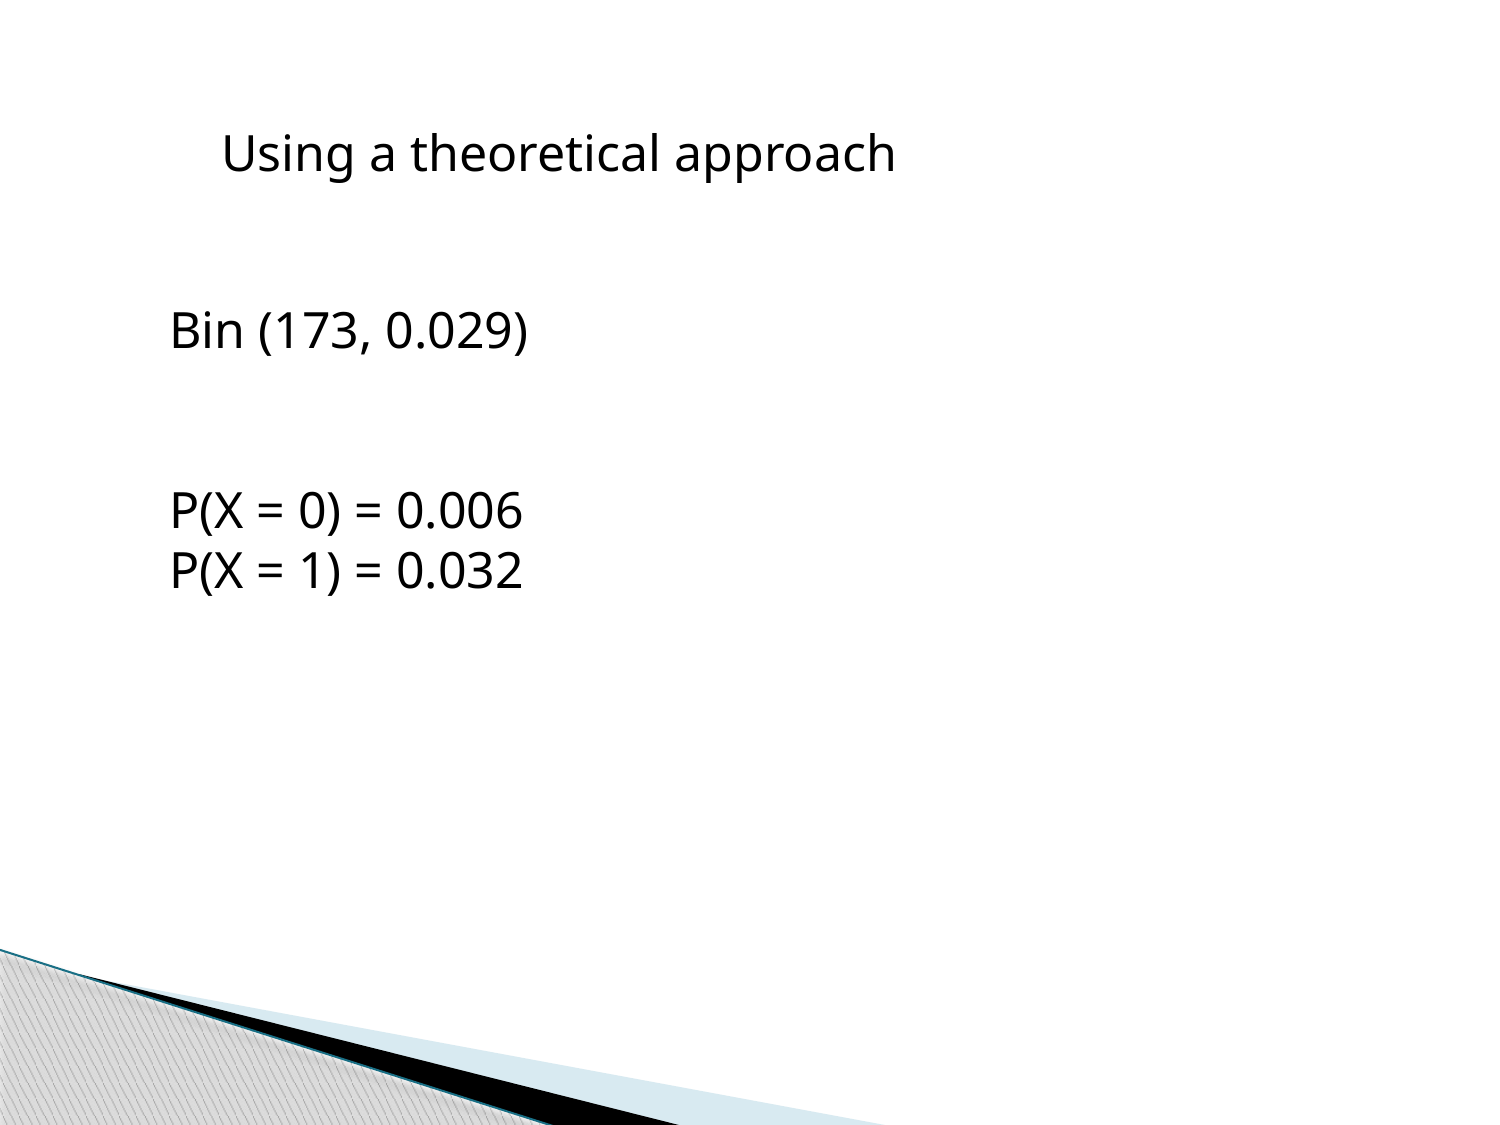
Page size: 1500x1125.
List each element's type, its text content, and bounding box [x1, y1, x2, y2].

text_box Bin (173, 0.029) P(X = 0) = 0.006 P(X = 1) = 0.032 [154, 290, 946, 606]
text_box Using a theoretical approach [206, 113, 1152, 189]
